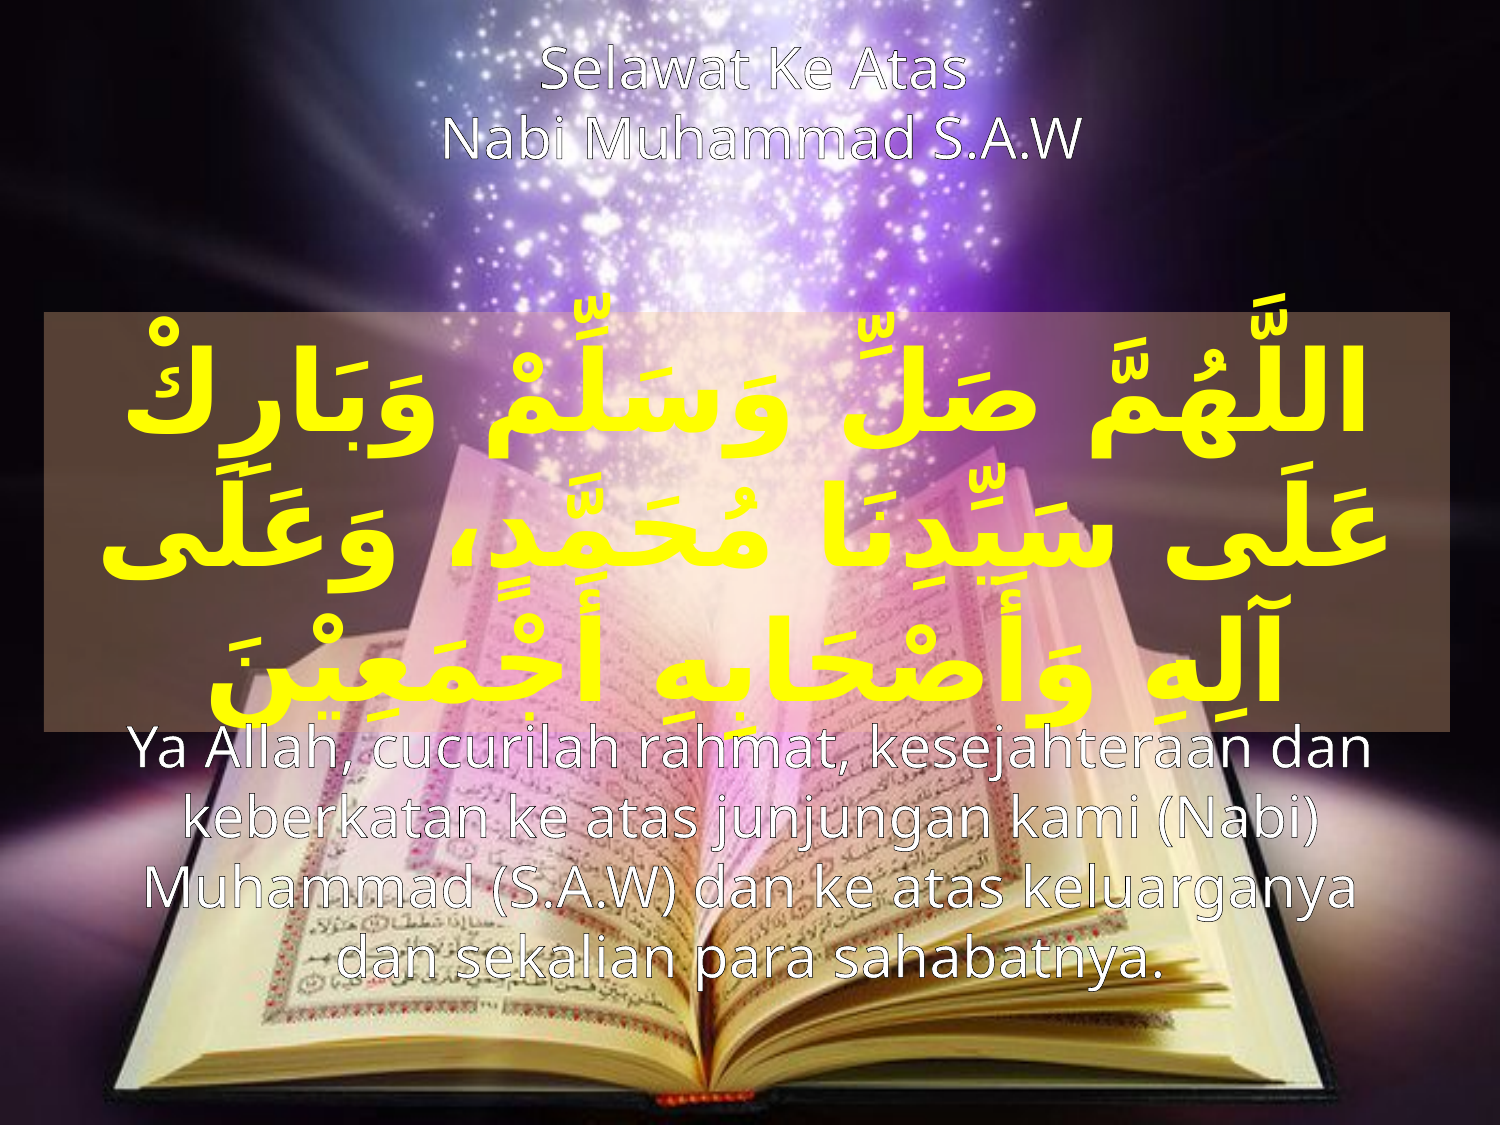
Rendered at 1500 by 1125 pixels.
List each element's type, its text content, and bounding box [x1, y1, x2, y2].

text_box Ya Allah, cucurilah rahmat, kesejahteraan dan keberkatan ke atas junjungan kami (Nabi) Muhammad (S.A.W) dan ke atas keluarganya dan sekalian para sahabatnya. [70, 702, 1430, 997]
picture [0, 0, 1500, 1125]
text_box اللَّهُمَّ صَلِّ وَسَلِّمْ وَبَارِكْ عَلَى سَيِّدِنَا مُحَمَّدٍ، وَعَلَى آلِهِ وَأَصْحَابِهِ أَجْمَعِيْنَ [43, 312, 1450, 732]
text_box Selawat Ke Atas Nabi Muhammad S.A.W [87, 23, 1436, 178]
